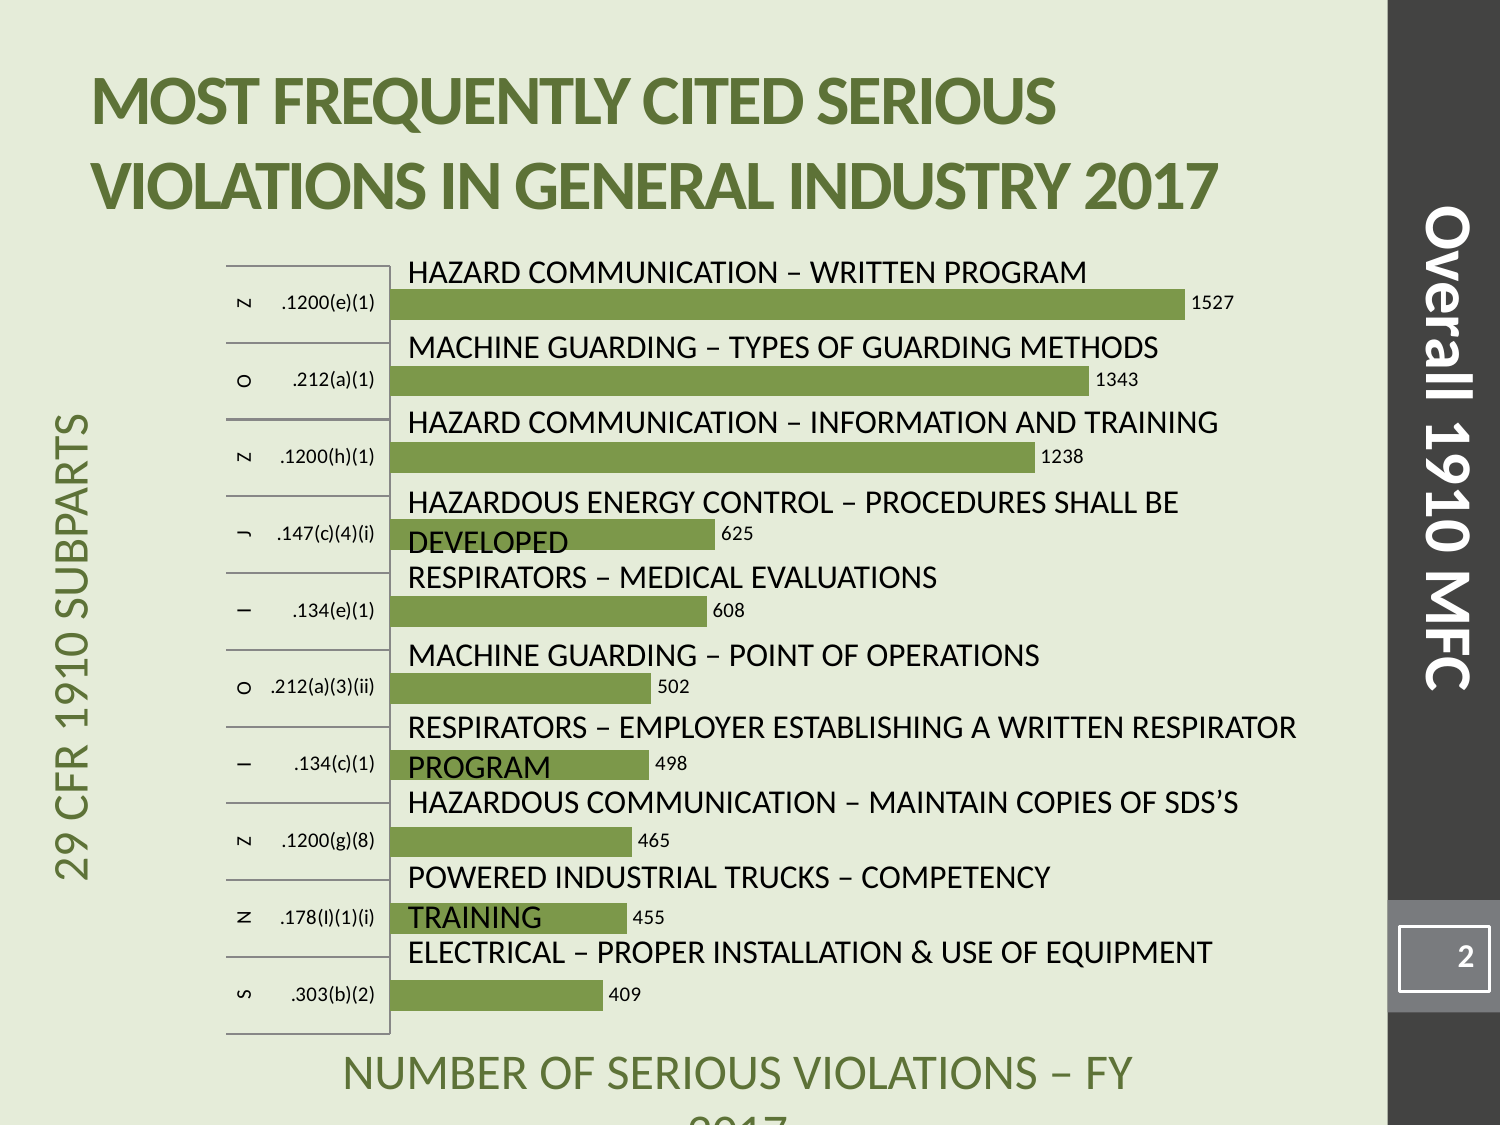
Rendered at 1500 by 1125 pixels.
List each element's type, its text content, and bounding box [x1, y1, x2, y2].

text_box 29 CFR 1910 Subparts [37, 333, 125, 963]
slide_number 2 [1398, 925, 1491, 993]
chart [211, 249, 1351, 1051]
text_box Overall 1910 MFC [1405, 0, 1500, 898]
title Most Frequently Cited Serious Violations in General Industry 2017 [75, 45, 1325, 233]
